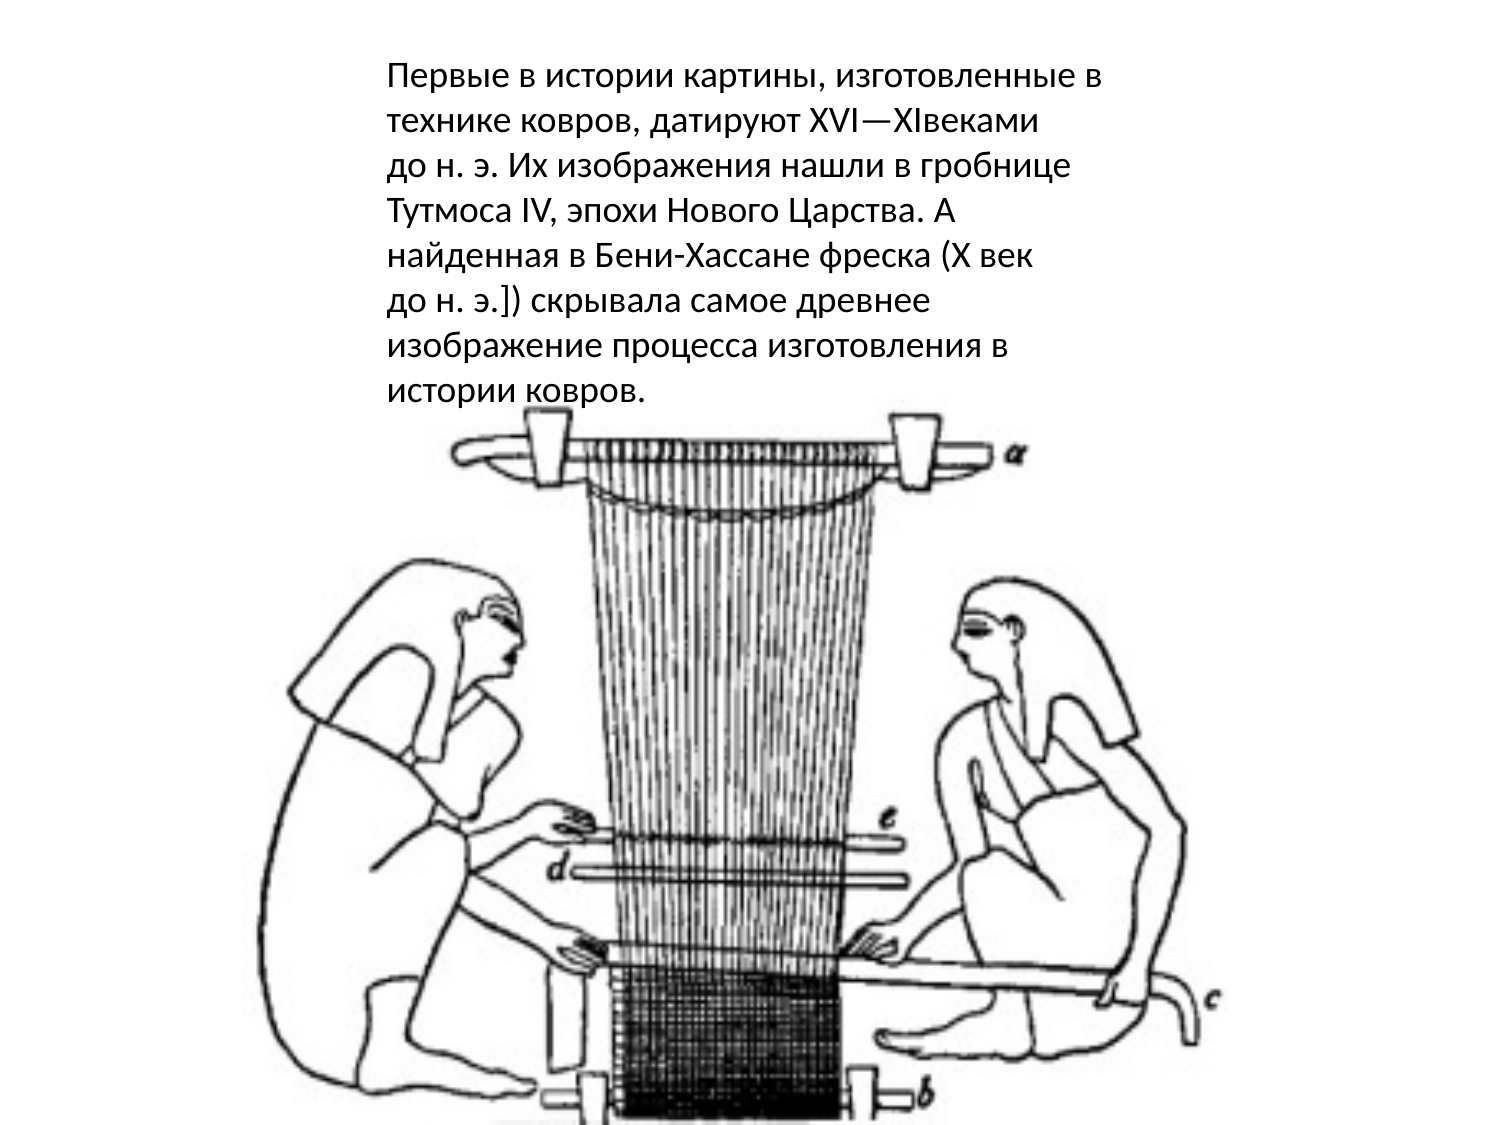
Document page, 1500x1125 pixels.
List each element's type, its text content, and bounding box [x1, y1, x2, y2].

picture [241, 396, 1228, 1125]
text_box Первые в истории картины, изготовленные в технике ковров, датируют XVI—XIвеками до н. э. Их изображения нашли в гробнице Тутмоса IV, эпохи Нового Царства. А найденная в Бени-Хассане фреска (X век до н. э.]) скрывала самое древнее изображение процесса изготовления в истории ковров. [371, 42, 1122, 395]
